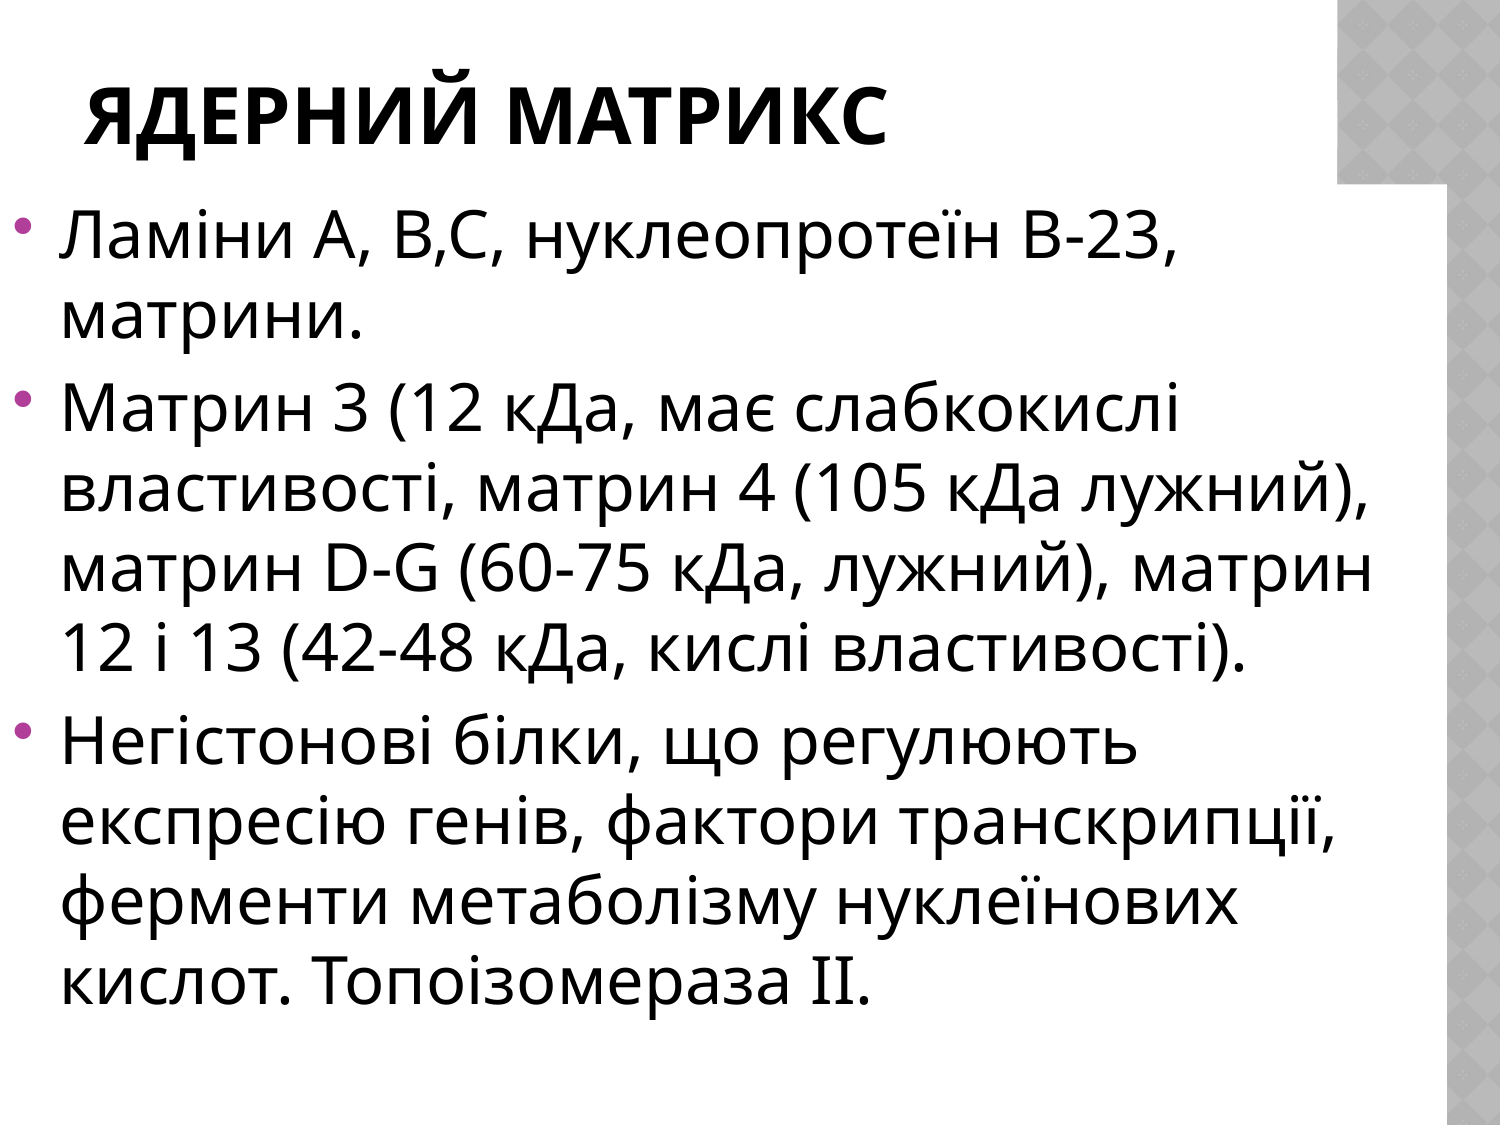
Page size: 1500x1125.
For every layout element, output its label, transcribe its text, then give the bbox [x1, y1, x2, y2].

title Ядерний матрикс [76, 52, 1263, 161]
list Ламіни А, В,С, нуклеопротеїн В-23, матрини. Матрин 3 (12 кДа, має слабкокислі властивості, матрин 4 (105 кДа лужний), матрин D-G (60-75 кДа, лужний), матрин 12 і 13 (42-48 кДа, кислі властивості). Негістонові білки, що регулюють експресію генів, фактори транскрипції, ферменти метаболізму нуклеїнових кислот. Топоізомераза ІІ. [0, 184, 1447, 1125]
